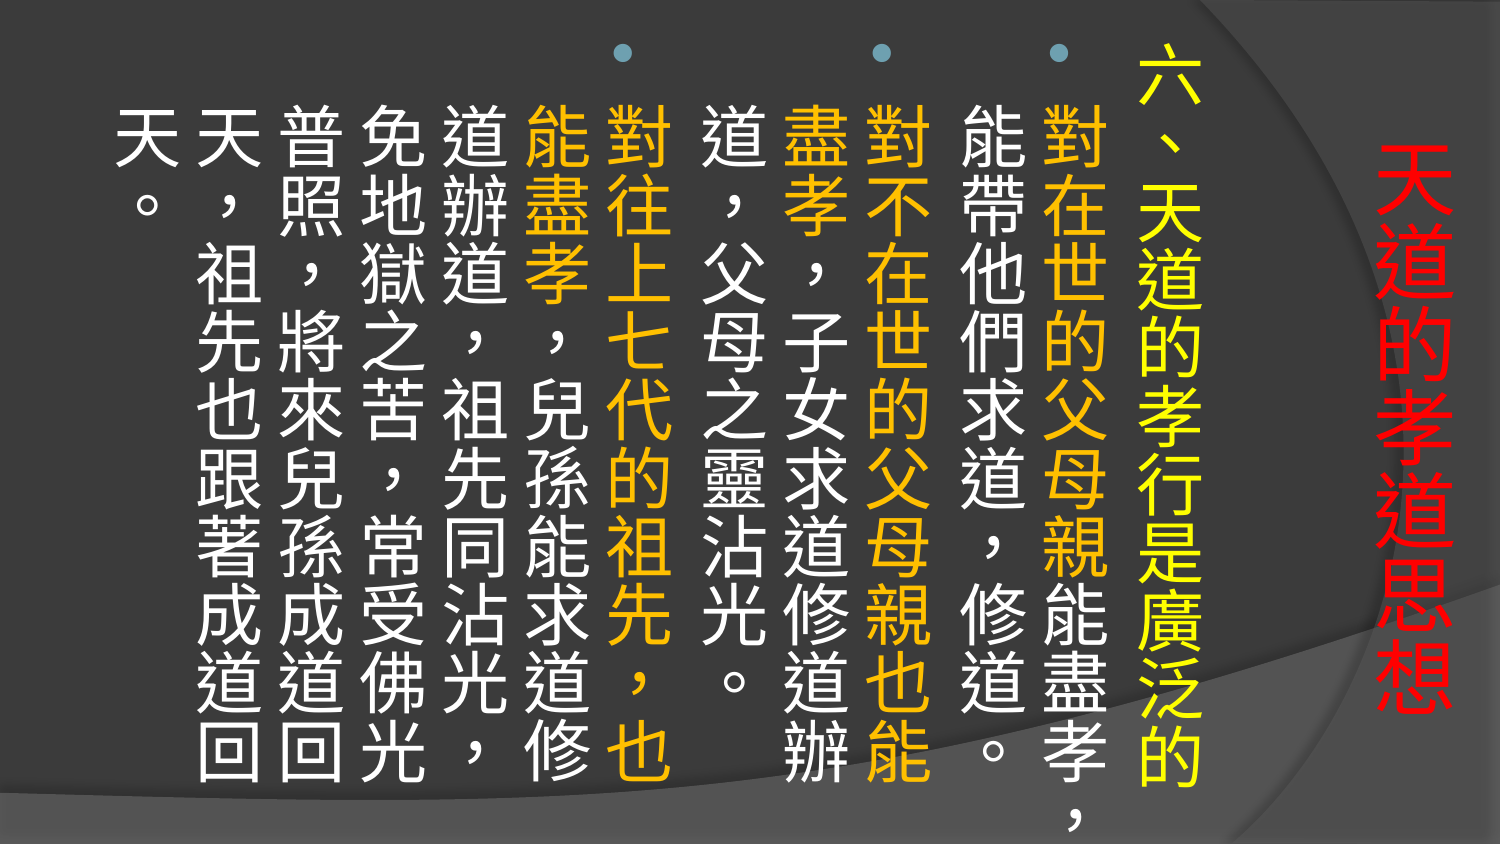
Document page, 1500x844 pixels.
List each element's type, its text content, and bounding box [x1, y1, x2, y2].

title 天道的孝道思想 [1352, 43, 1473, 812]
list 六、天道的孝行是廣泛的 對在世的父母親能盡孝，能帶他們求道，修道。 對不在世的父母親也能盡孝，子女求道修道辦道，父母之靈沾光。 對往上七代的祖先，也能盡孝，兒孫能求道修道辦道，祖先同沾光，免地獄之苦，常受佛光普照，將來兒孫成道回天，祖先也跟著成道回天。 [17, 20, 1341, 824]
